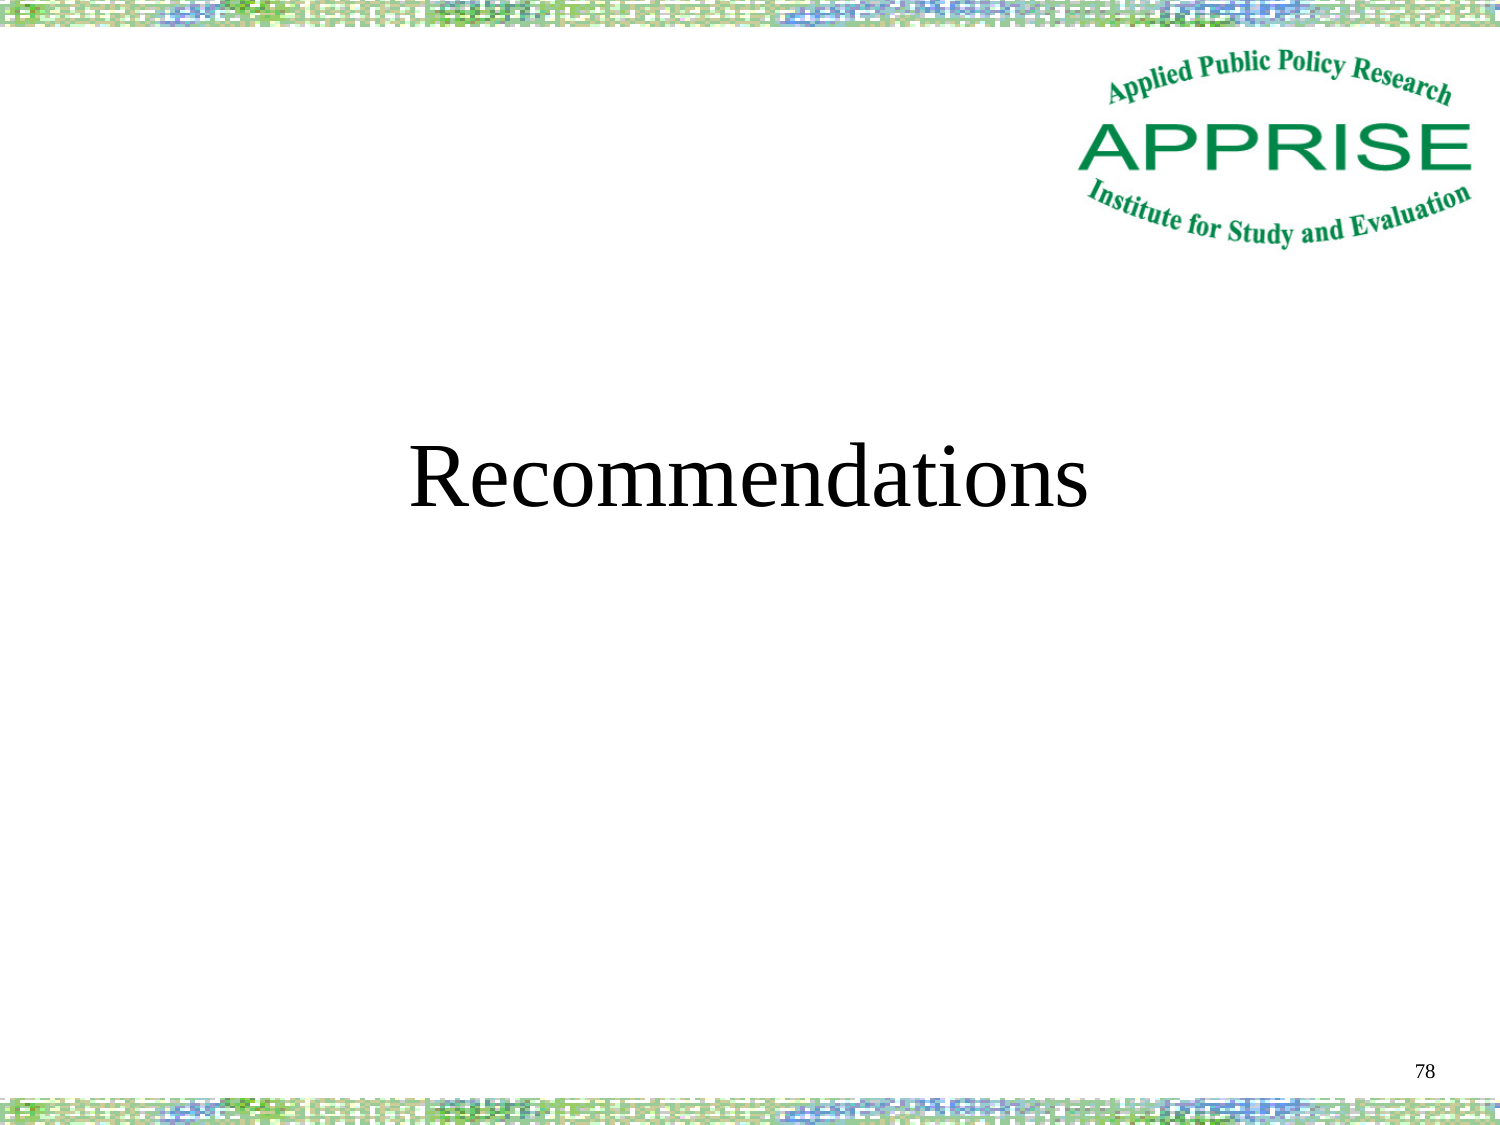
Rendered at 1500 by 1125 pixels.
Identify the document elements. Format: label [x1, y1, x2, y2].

text_box [1399, 1050, 1463, 1090]
title [112, 349, 1388, 591]
picture [0, 1098, 1500, 1125]
picture [0, 0, 1500, 276]
